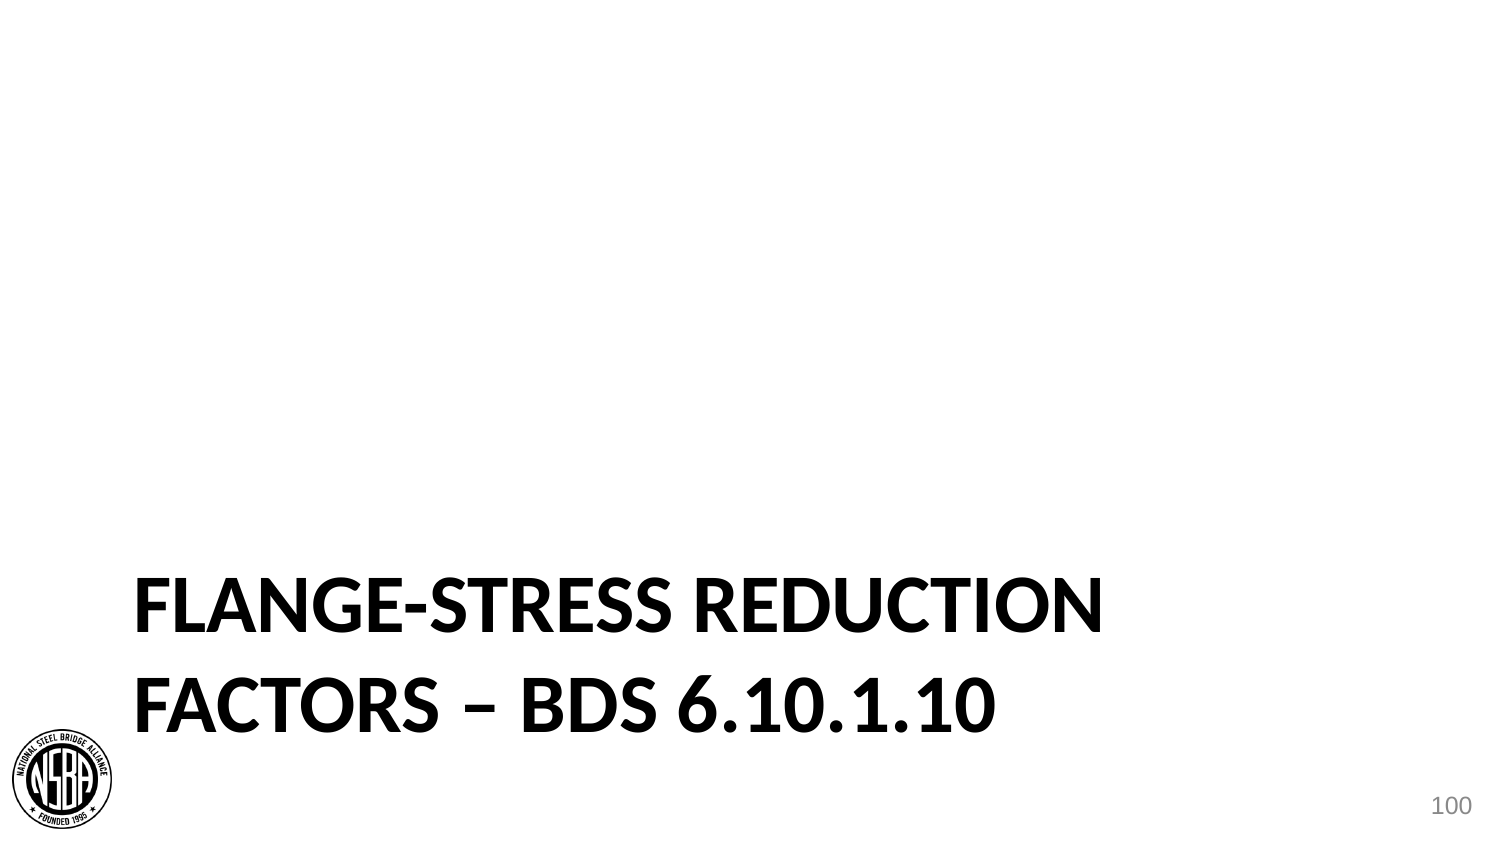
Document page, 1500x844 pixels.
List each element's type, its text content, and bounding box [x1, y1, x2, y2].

slide_number 100 [1137, 782, 1488, 828]
title FLANGE-STRESS REDUCTION FACTORS – BDS 6.10.1.10 [118, 542, 1437, 710]
picture [12, 729, 112, 829]
